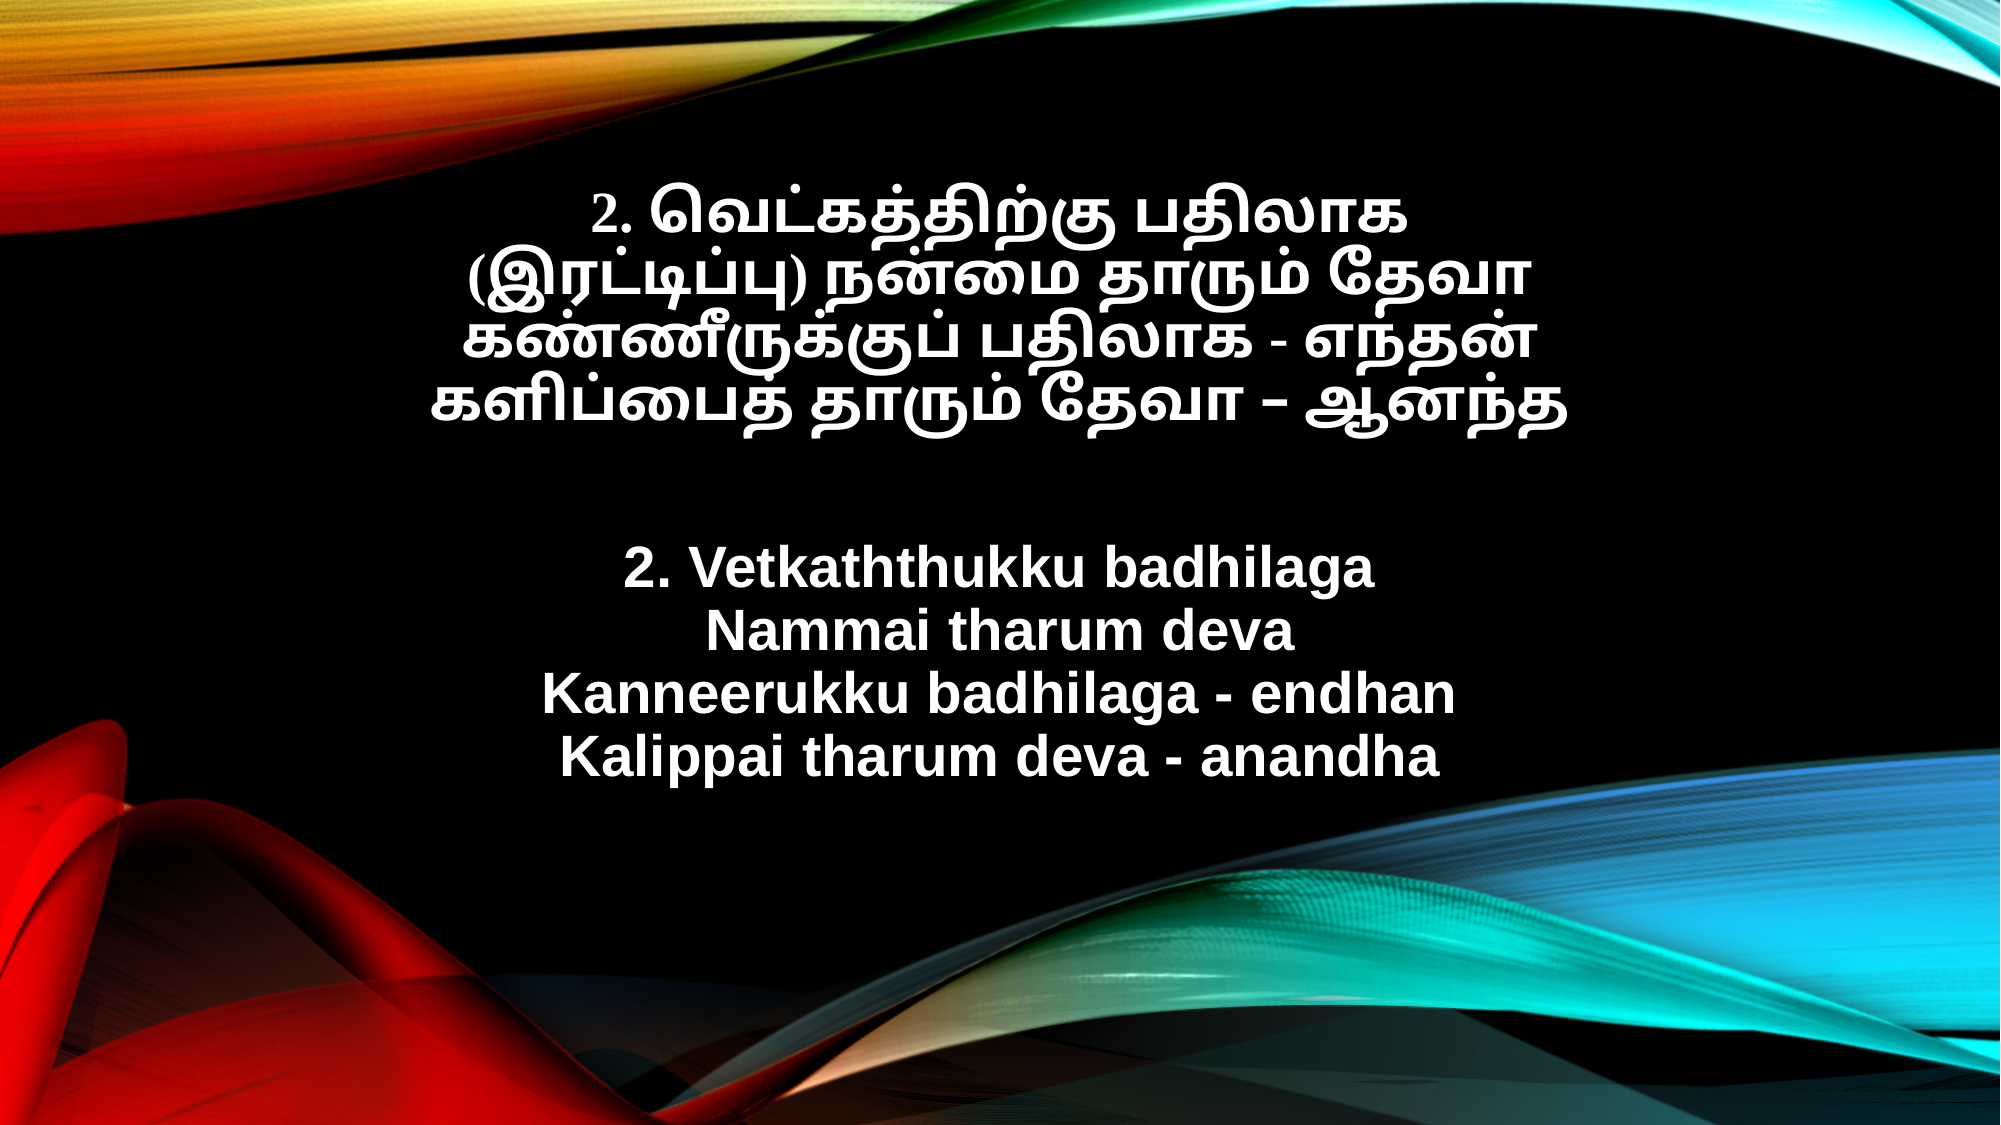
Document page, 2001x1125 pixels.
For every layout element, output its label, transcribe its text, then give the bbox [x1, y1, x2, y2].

subtitle 2. வெட்கத்திற்கு பதிலாக (இரட்டிப்பு) நன்மை தாரும் தேவா கண்ணீருக்குப் பதிலாக - எந்தன் களிப்பைத் தாரும் தேவா – ஆனந்த 2. Vetkaththukku badhilaga Nammai tharum deva Kanneerukku badhilaga - endhan Kalippai tharum deva - anandha [0, 0, 2000, 1125]
